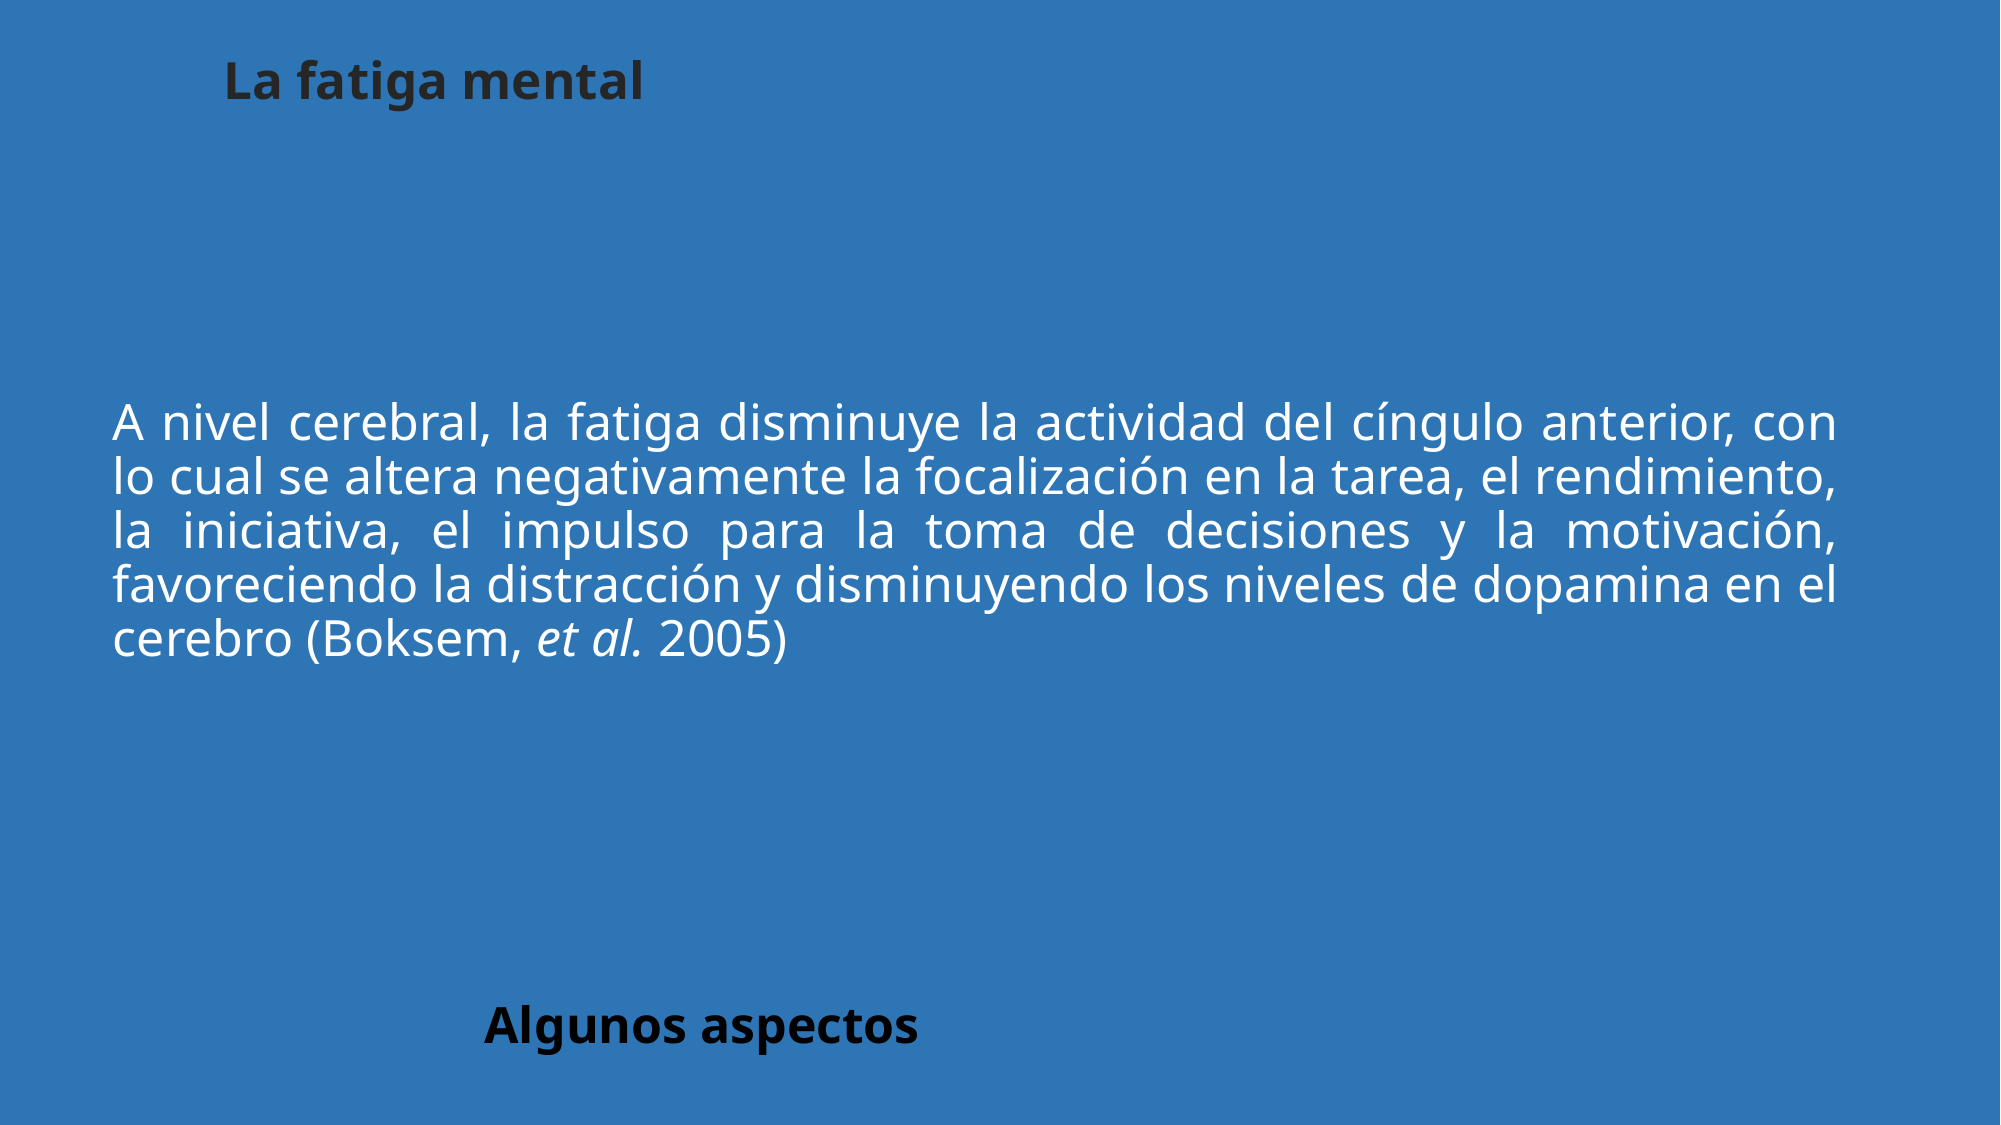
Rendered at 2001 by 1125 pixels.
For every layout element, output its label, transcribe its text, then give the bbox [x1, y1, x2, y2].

list La fatiga mental [153, 47, 715, 119]
text_box Algunos aspectos [390, 986, 1014, 1061]
list A nivel cerebral, la fatiga disminuye la actividad del cíngulo anterior, con lo cual se altera negativamente la focalización en la tarea, el rendimiento, la iniciativa, el impulso para la toma de decisiones y la motivación, favoreciendo la distracción y disminuyendo los niveles de dopamina en el cerebro (Boksem, et al. 2005) [97, 309, 1855, 737]
